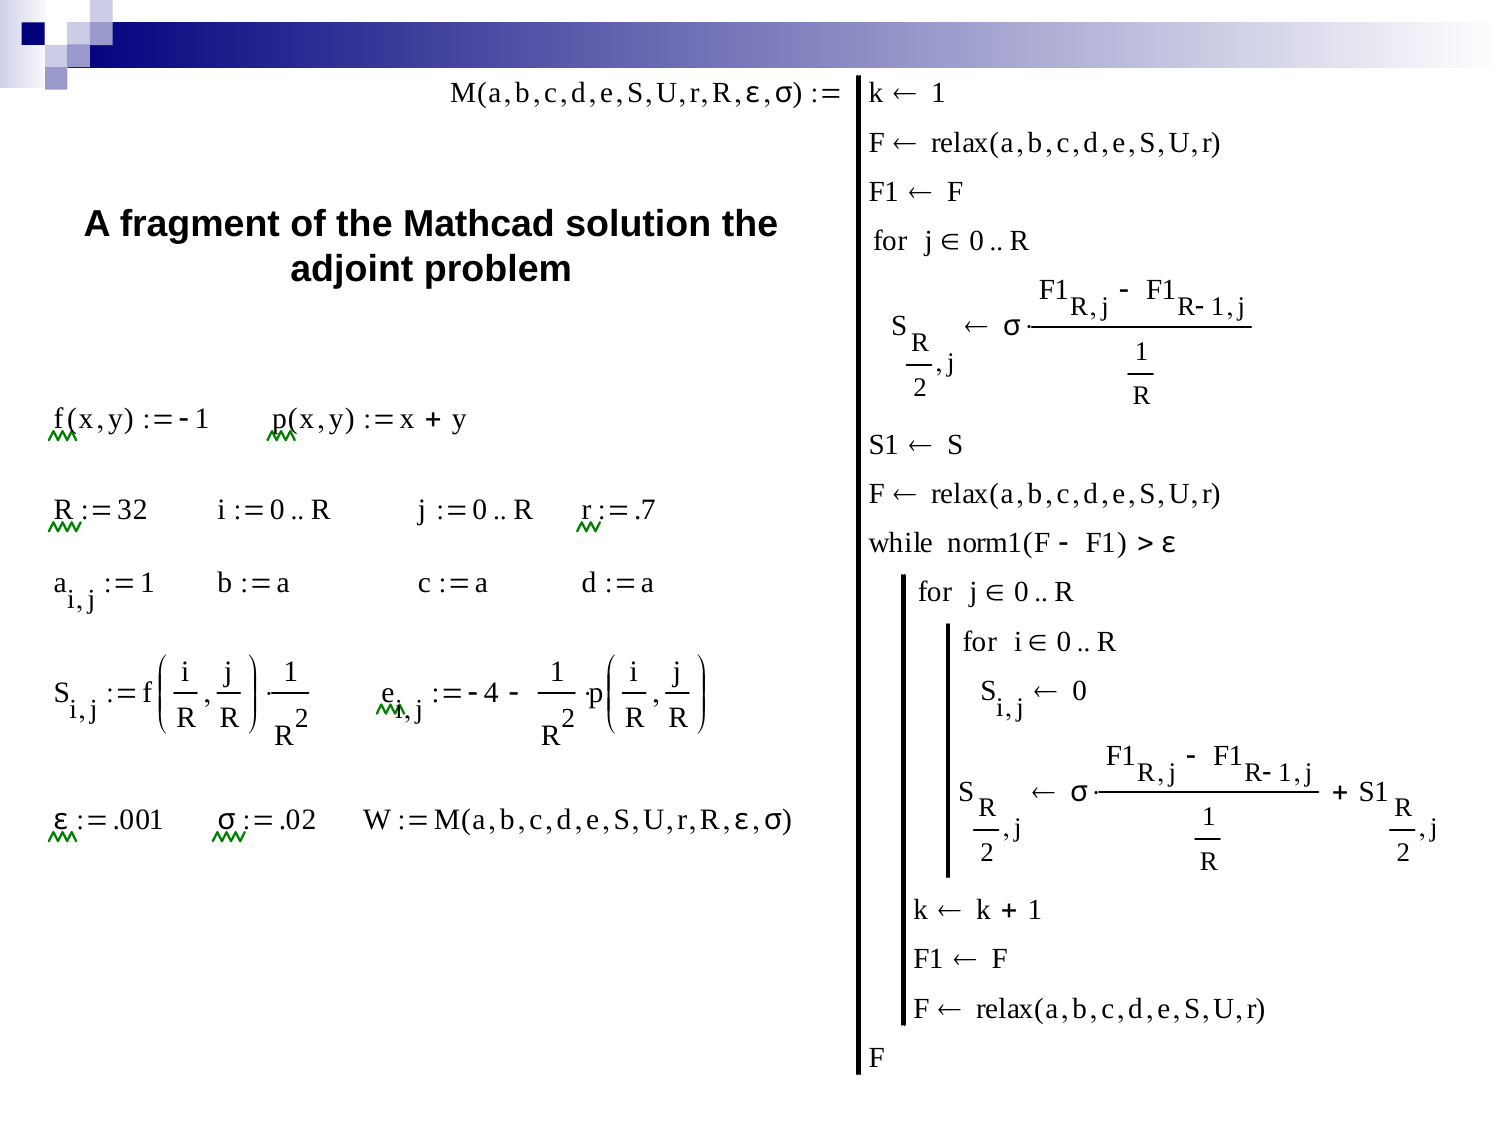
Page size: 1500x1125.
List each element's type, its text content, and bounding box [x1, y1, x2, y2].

title A fragment of the Mathcad solution the adjoint problem [62, 162, 429, 325]
picture [37, 62, 1500, 1088]
